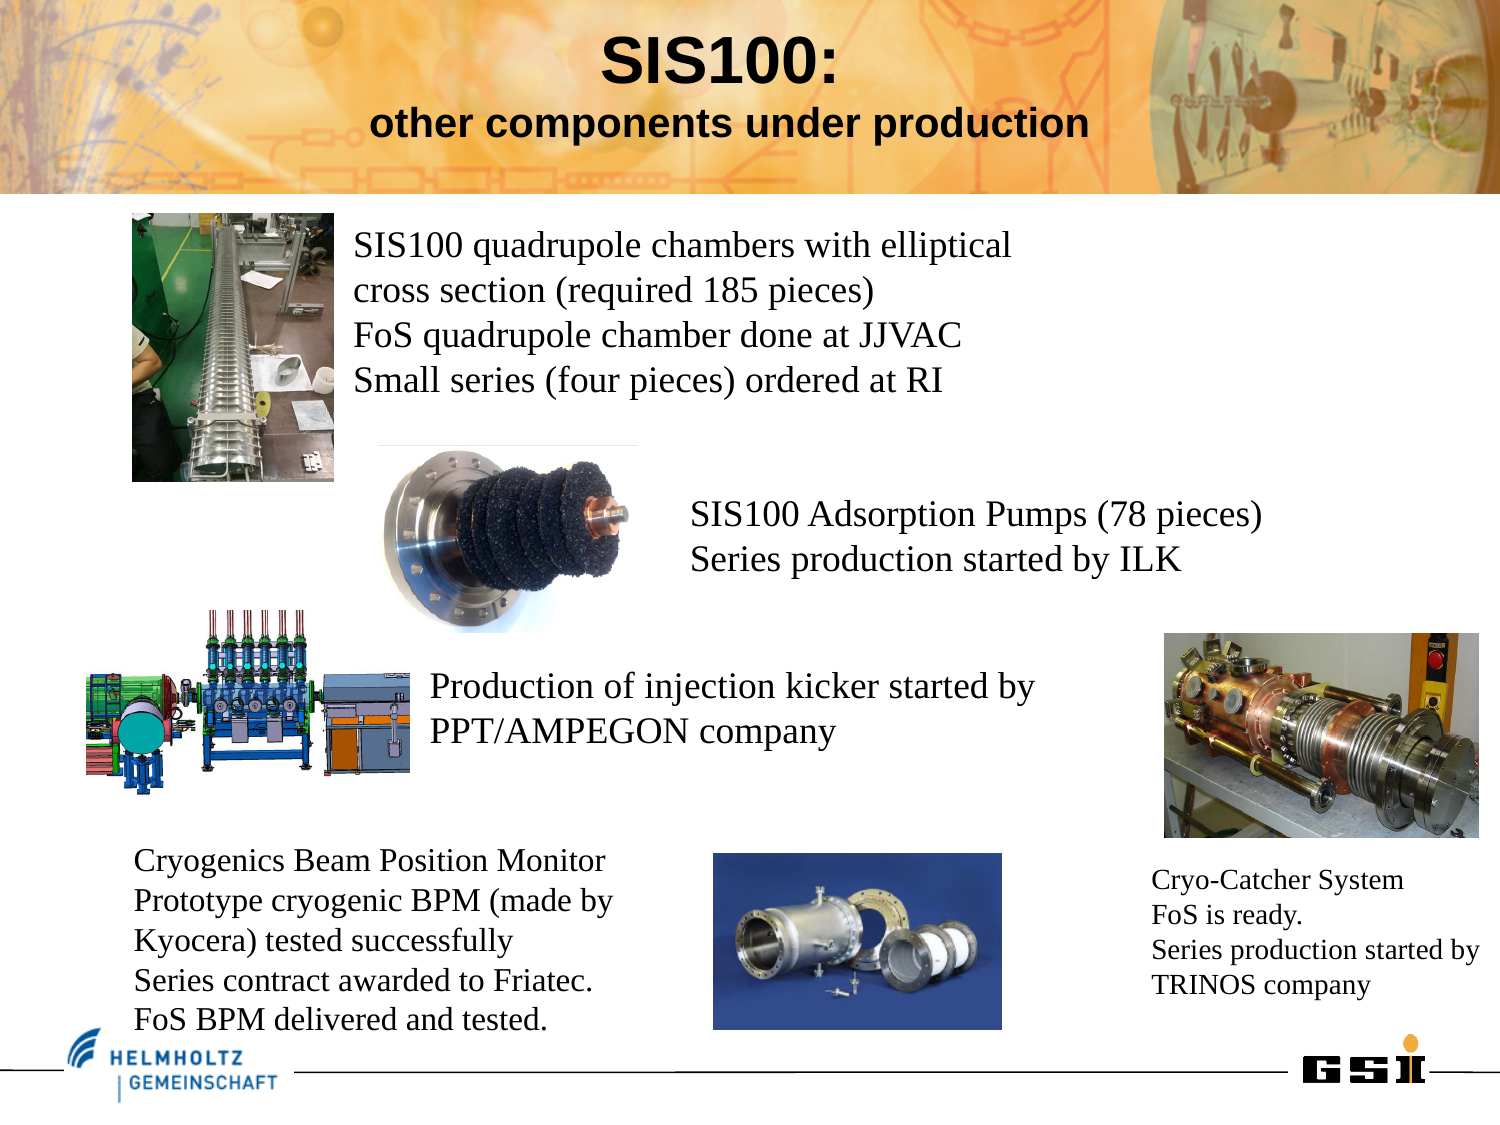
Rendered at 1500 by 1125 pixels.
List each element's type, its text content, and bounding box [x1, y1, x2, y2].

text_box SIS100 Adsorption Pumps (78 pieces) Series production started by ILK [675, 481, 1279, 632]
picture [713, 852, 1002, 1031]
picture [1164, 633, 1479, 838]
picture [85, 445, 638, 806]
text_box Cryo-Catcher System FoS is ready. Series production started by TRINOS company [1136, 853, 1500, 1008]
text_box SIS100: other components under production [354, 8, 1106, 154]
text_box Production of injection kicker started by PPT/AMPEGON company [414, 653, 1159, 804]
text_box Cryogenics Beam Position Monitor Prototype cryogenic BPM (made by Kyocera) tested successfully Series contract awarded to Friatec. FoS BPM delivered and tested. [118, 830, 638, 1045]
text_box SIS100 quadrupole chambers with elliptical cross section (required 185 pieces) FoS quadrupole chamber done at JJVAC Small series (four pieces) ordered at RI [338, 213, 1089, 408]
picture [132, 212, 335, 482]
picture [64, 998, 294, 1125]
picture [0, 0, 1500, 194]
picture [1303, 1034, 1425, 1083]
